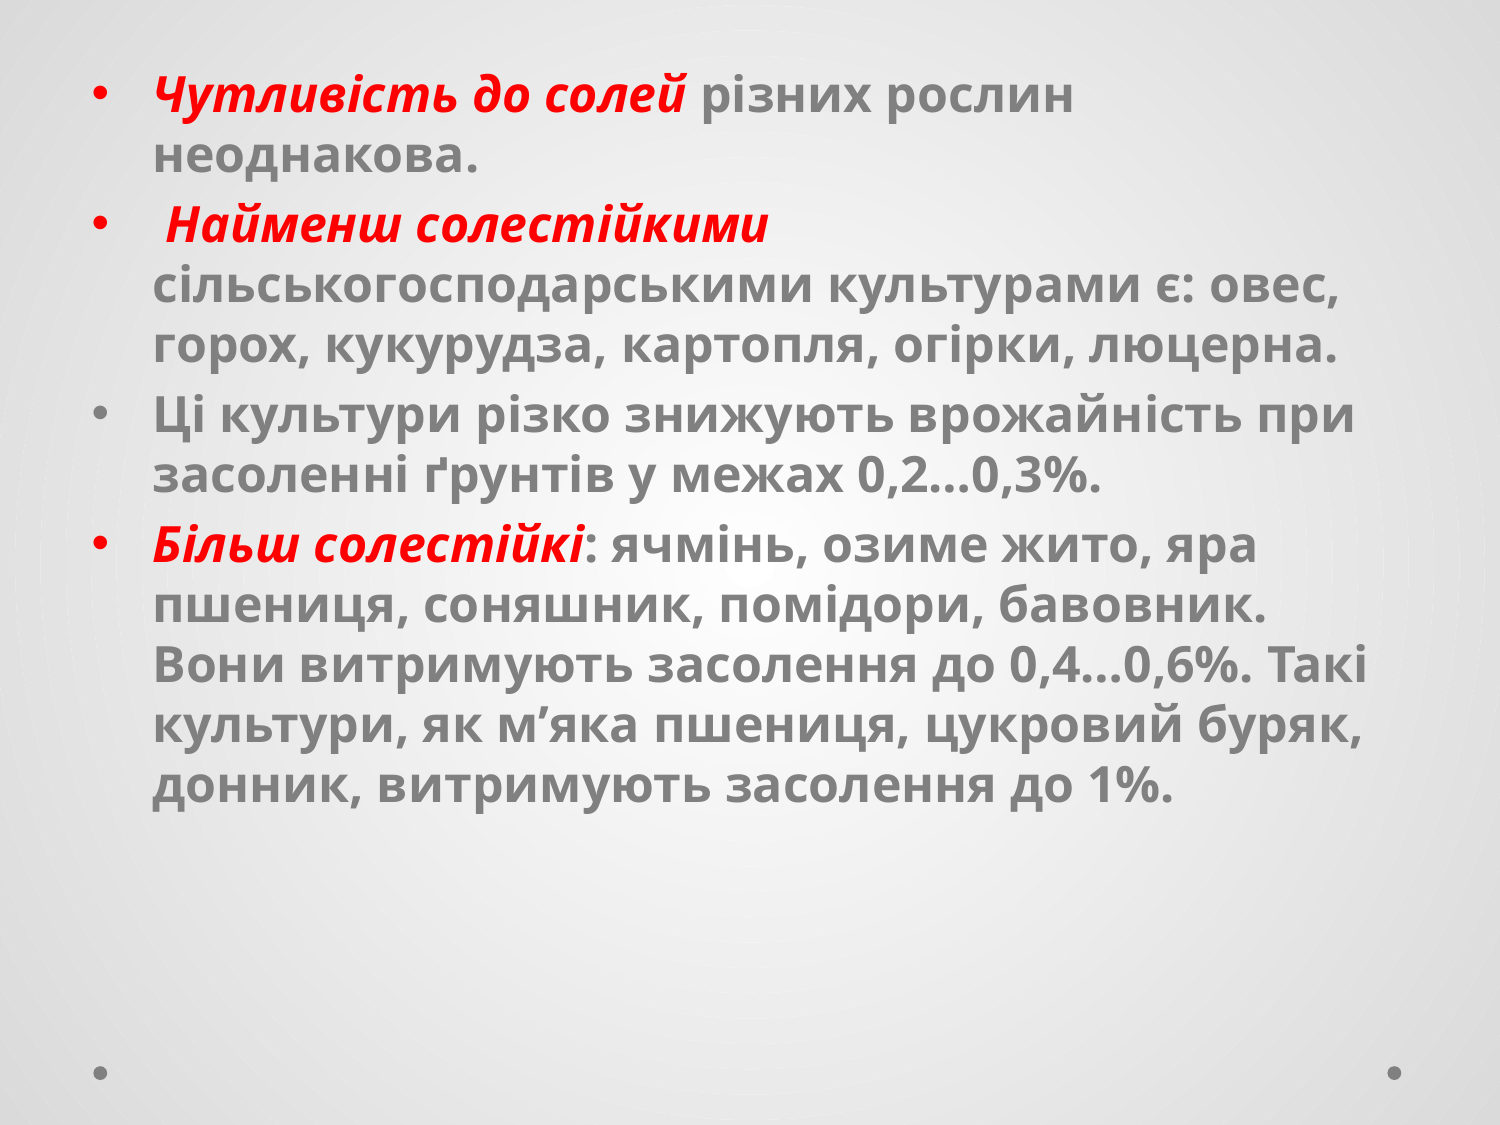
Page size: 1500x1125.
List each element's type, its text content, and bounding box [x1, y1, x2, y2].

list Чутливість до солей різних рослин неоднакова. Найменш солестійкими сільськогосподарськими культурами є: овес, горох, кукурудза, картопля, огірки, люцерна. Ці культури різко знижують врожайність при засоленні ґрунтів у межах 0,2…0,3%. Більш солестійкі: ячмінь, озиме жито, яра пшениця, соняшник, помідори, бавовник. Вони витримують засолення до 0,4…0,6%. Такі культури, як м’яка пшениця, цукровий буряк, донник, витримують засолення до 1%. [76, 54, 1425, 1059]
